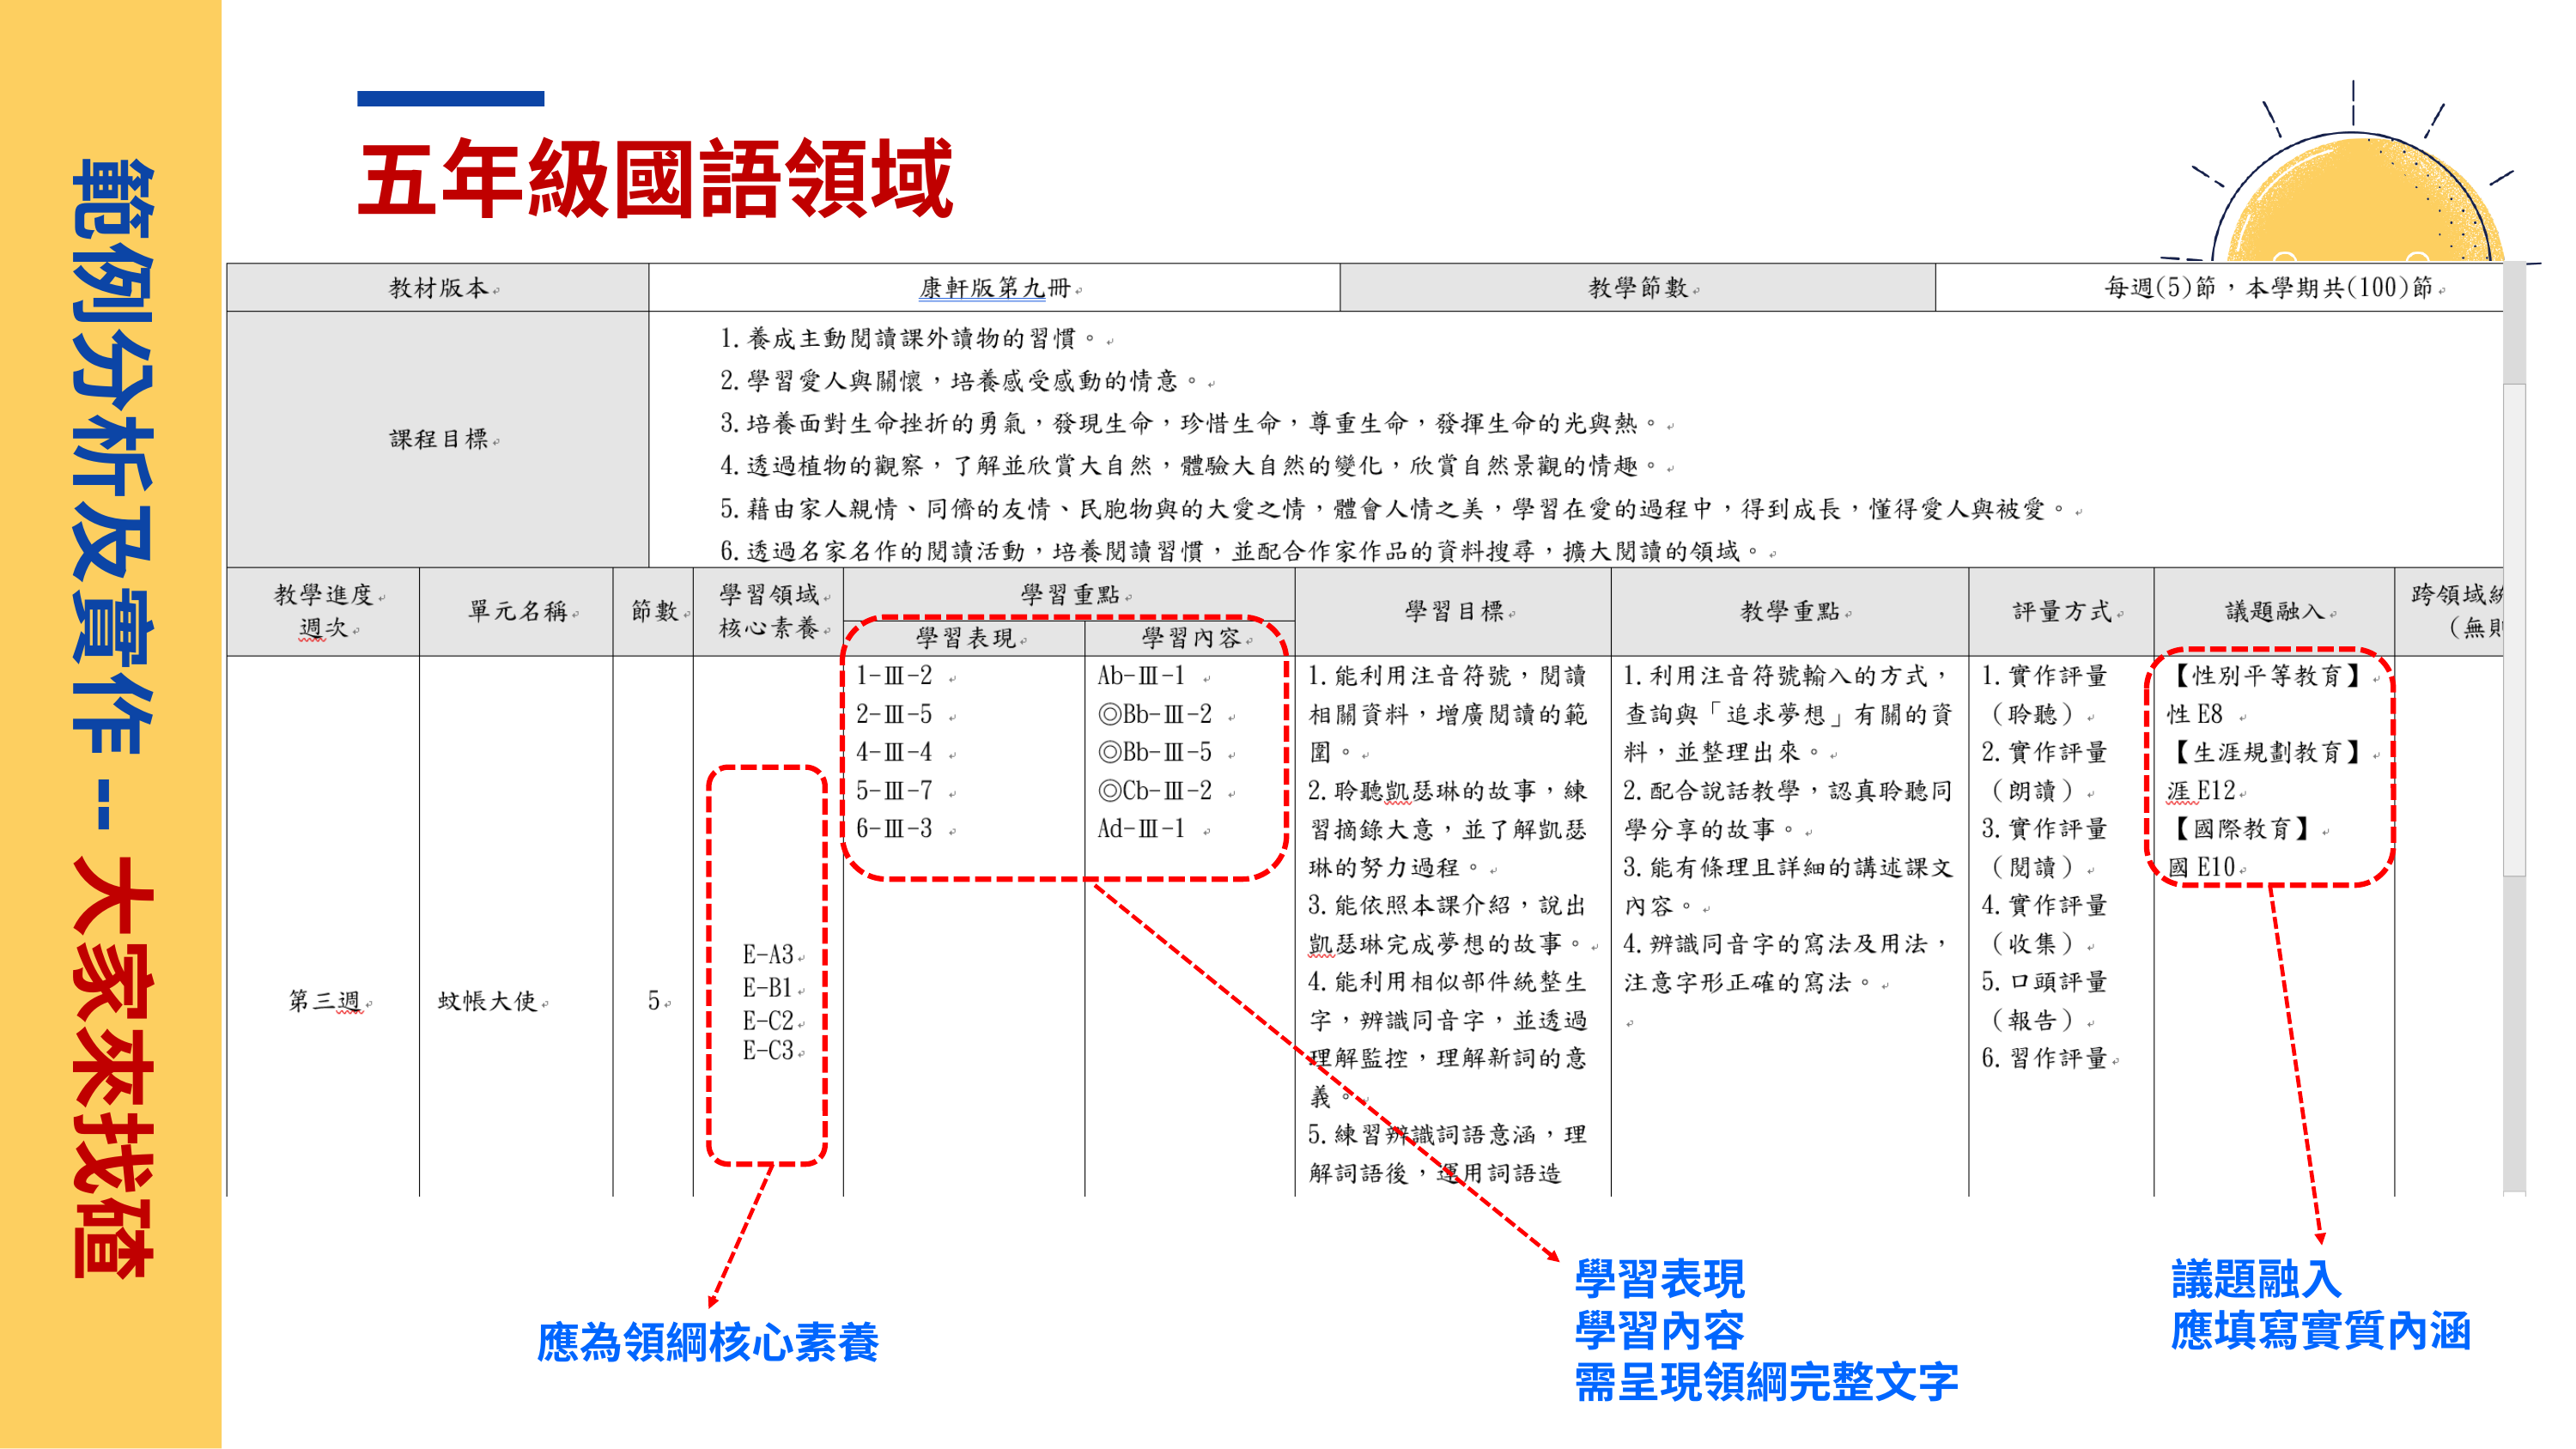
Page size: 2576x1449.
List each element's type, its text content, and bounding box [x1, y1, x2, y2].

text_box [708, 1163, 774, 1310]
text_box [1094, 885, 1560, 1263]
text_box 範例分析及實作--大家來找碴 [53, 155, 129, 1379]
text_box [354, 90, 1862, 230]
picture [221, 80, 2542, 1197]
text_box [2269, 884, 2323, 1246]
text_box 學習表現 學習內容 需呈現領綱完整文字 [1561, 1245, 1974, 1413]
text_box 應為領綱核心素養 [524, 1308, 894, 1373]
text_box 議題融入 應填寫實質內涵 [2159, 1245, 2485, 1361]
text_box [0, 0, 222, 1449]
